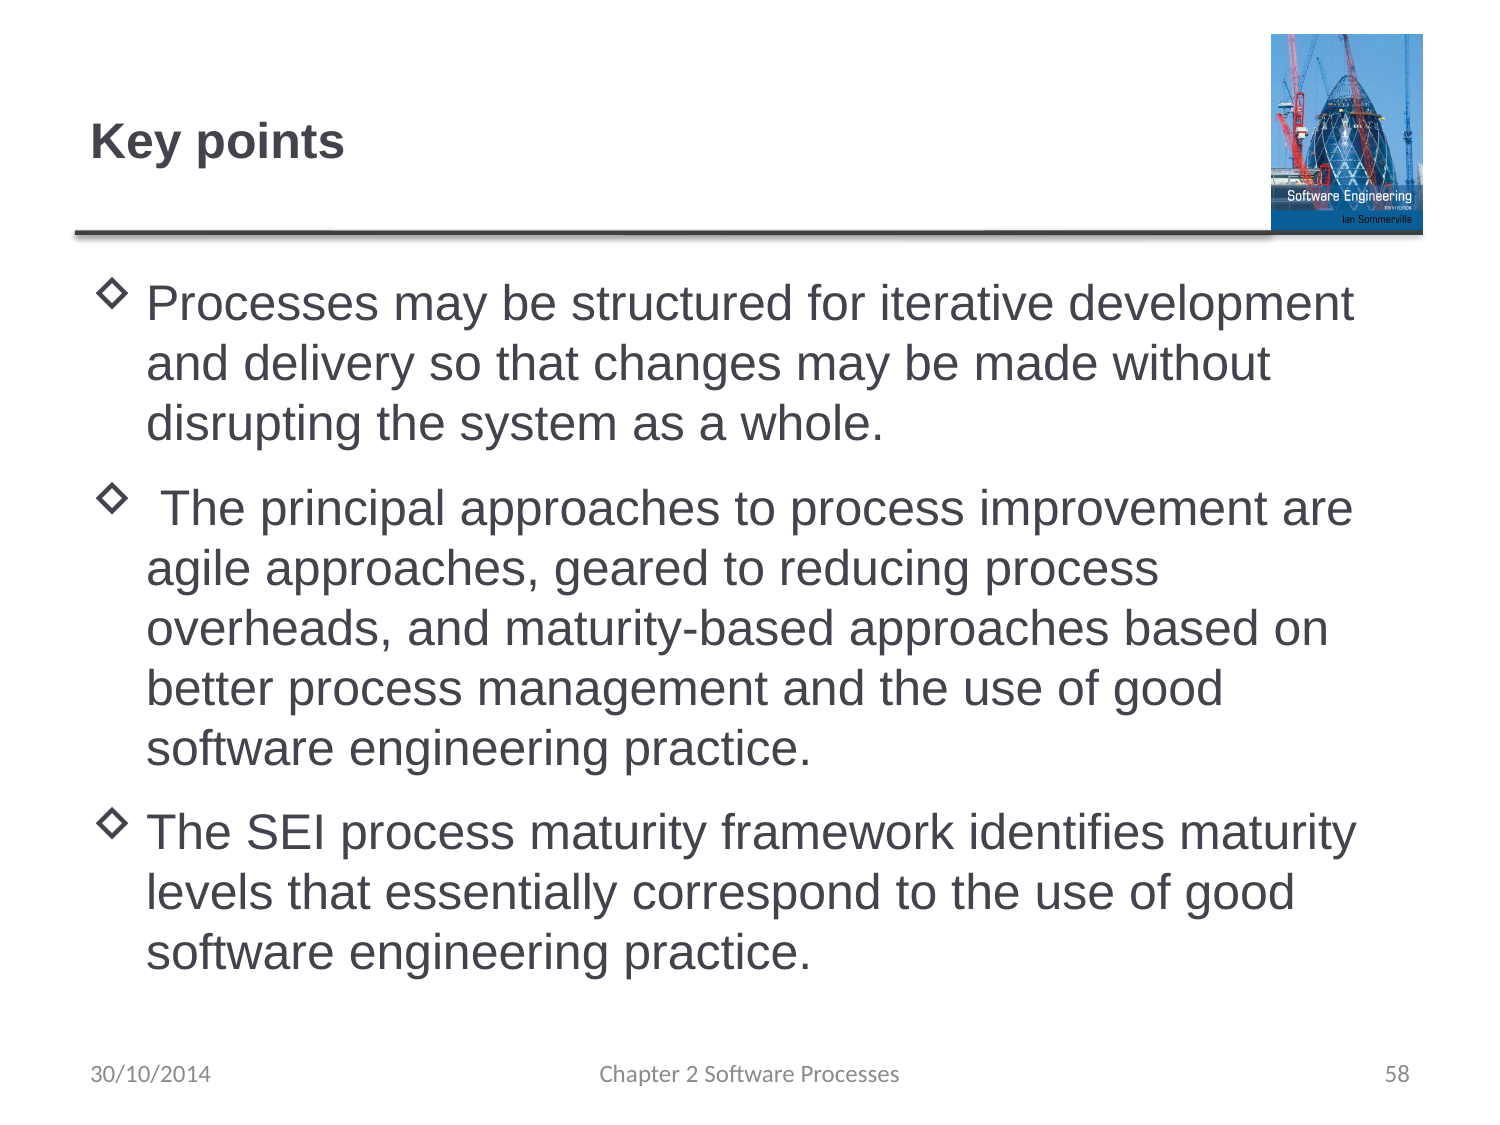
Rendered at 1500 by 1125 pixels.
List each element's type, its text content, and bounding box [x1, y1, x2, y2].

list Processes may be structured for iterative development and delivery so that changes may be made without disrupting the system as a whole. The principal approaches to process improvement are agile approaches, geared to reducing process overheads, and maturity-based approaches based on better process management and the use of good software engineering practice. The SEI process maturity framework identifies maturity levels that essentially correspond to the use of good software engineering practice. [75, 262, 1425, 1005]
title Key points [74, 44, 1272, 233]
footer Chapter 2 Software Processes [512, 1042, 988, 1103]
slide_number 58 [1074, 1042, 1425, 1103]
picture [1271, 34, 1423, 230]
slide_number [75, 1042, 425, 1103]
